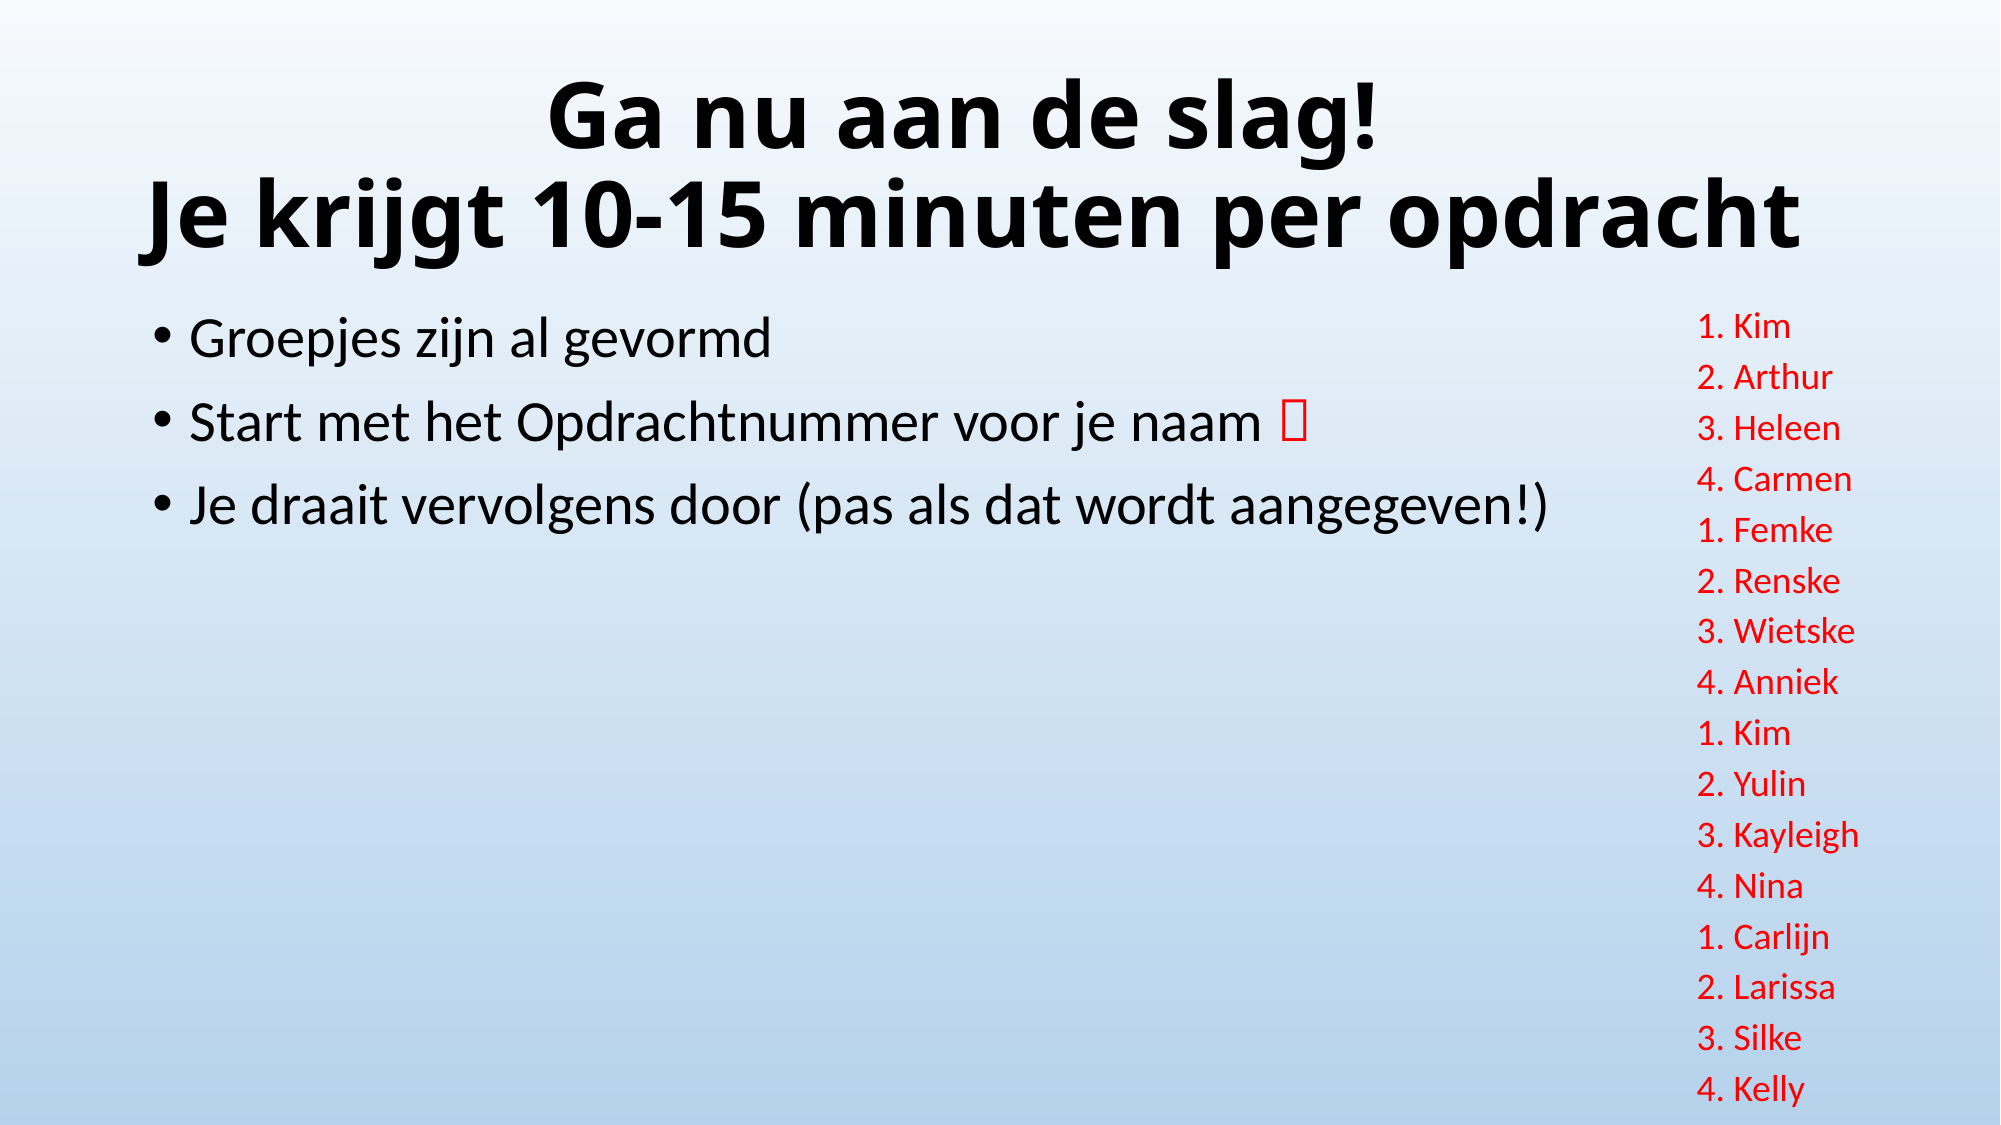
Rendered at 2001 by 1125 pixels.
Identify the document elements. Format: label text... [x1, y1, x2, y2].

table_cell 1. Carlijn [1695, 908, 2000, 959]
table_cell 2. Larissa [1695, 959, 2000, 1009]
table_cell 4. Kelly [1695, 1060, 2000, 1111]
table_cell 4. Anniek [1695, 654, 2000, 704]
table_cell 3. Silke [1695, 1009, 2000, 1060]
table_cell 1. Kim [1695, 704, 2000, 755]
table_cell 3. Wietske [1695, 603, 2000, 654]
title Ga nu aan de slag! Je krijgt 10-15 minuten per opdracht [86, 59, 1863, 278]
table_cell 3. Kayleigh [1695, 806, 2000, 857]
table_cell 4. Nina [1695, 857, 2000, 908]
table_cell 2. Arthur [1695, 348, 2000, 399]
table_cell 2. Yulin [1695, 755, 2000, 806]
table_header 1. Kim [1695, 298, 2000, 348]
list Groepjes zijn al gevormd Start met het Opdrachtnummer voor je naam  Je draait vervolgens door (pas als dat wordt aangegeven!) [137, 299, 1695, 1014]
table_cell 4. Carmen [1695, 450, 2000, 501]
table_cell 1. Femke [1695, 501, 2000, 552]
table_cell 3. Heleen [1695, 399, 2000, 450]
table_cell 2. Renske [1695, 552, 2000, 603]
